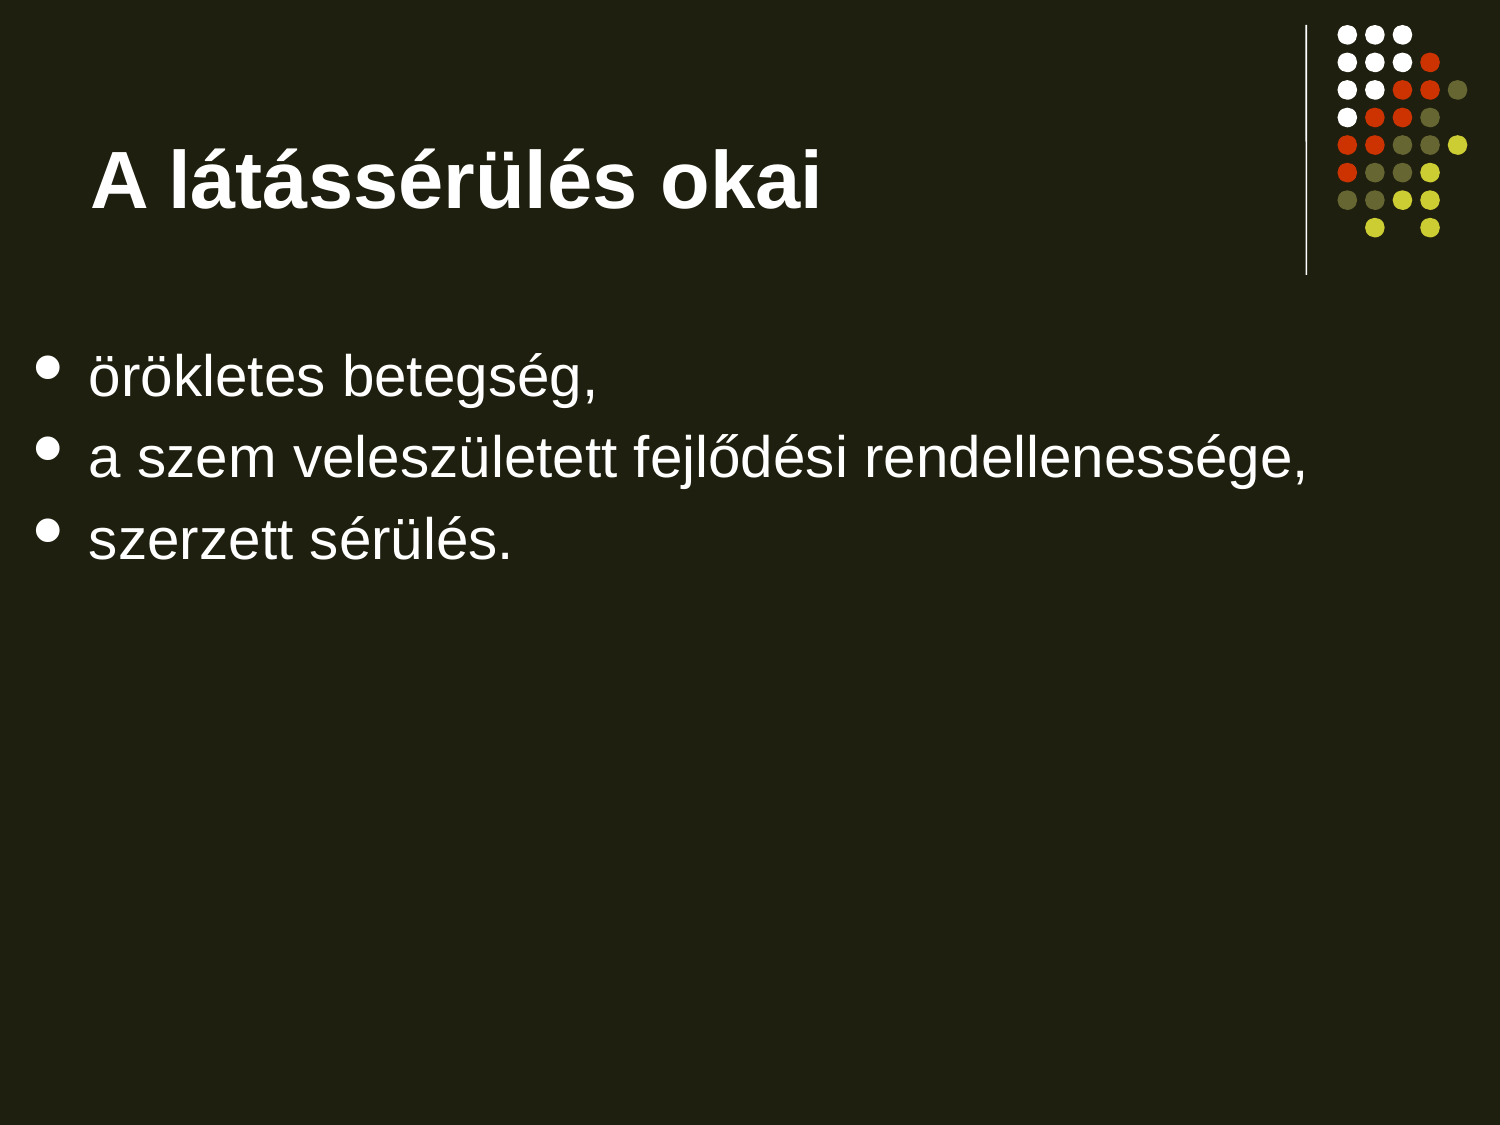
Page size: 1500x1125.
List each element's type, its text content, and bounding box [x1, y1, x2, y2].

title A látássérülés okai [75, 20, 1313, 233]
list örökletes betegség, a szem veleszületett fejlődési rendellenessége, szerzett sérülés. [17, 243, 1400, 970]
